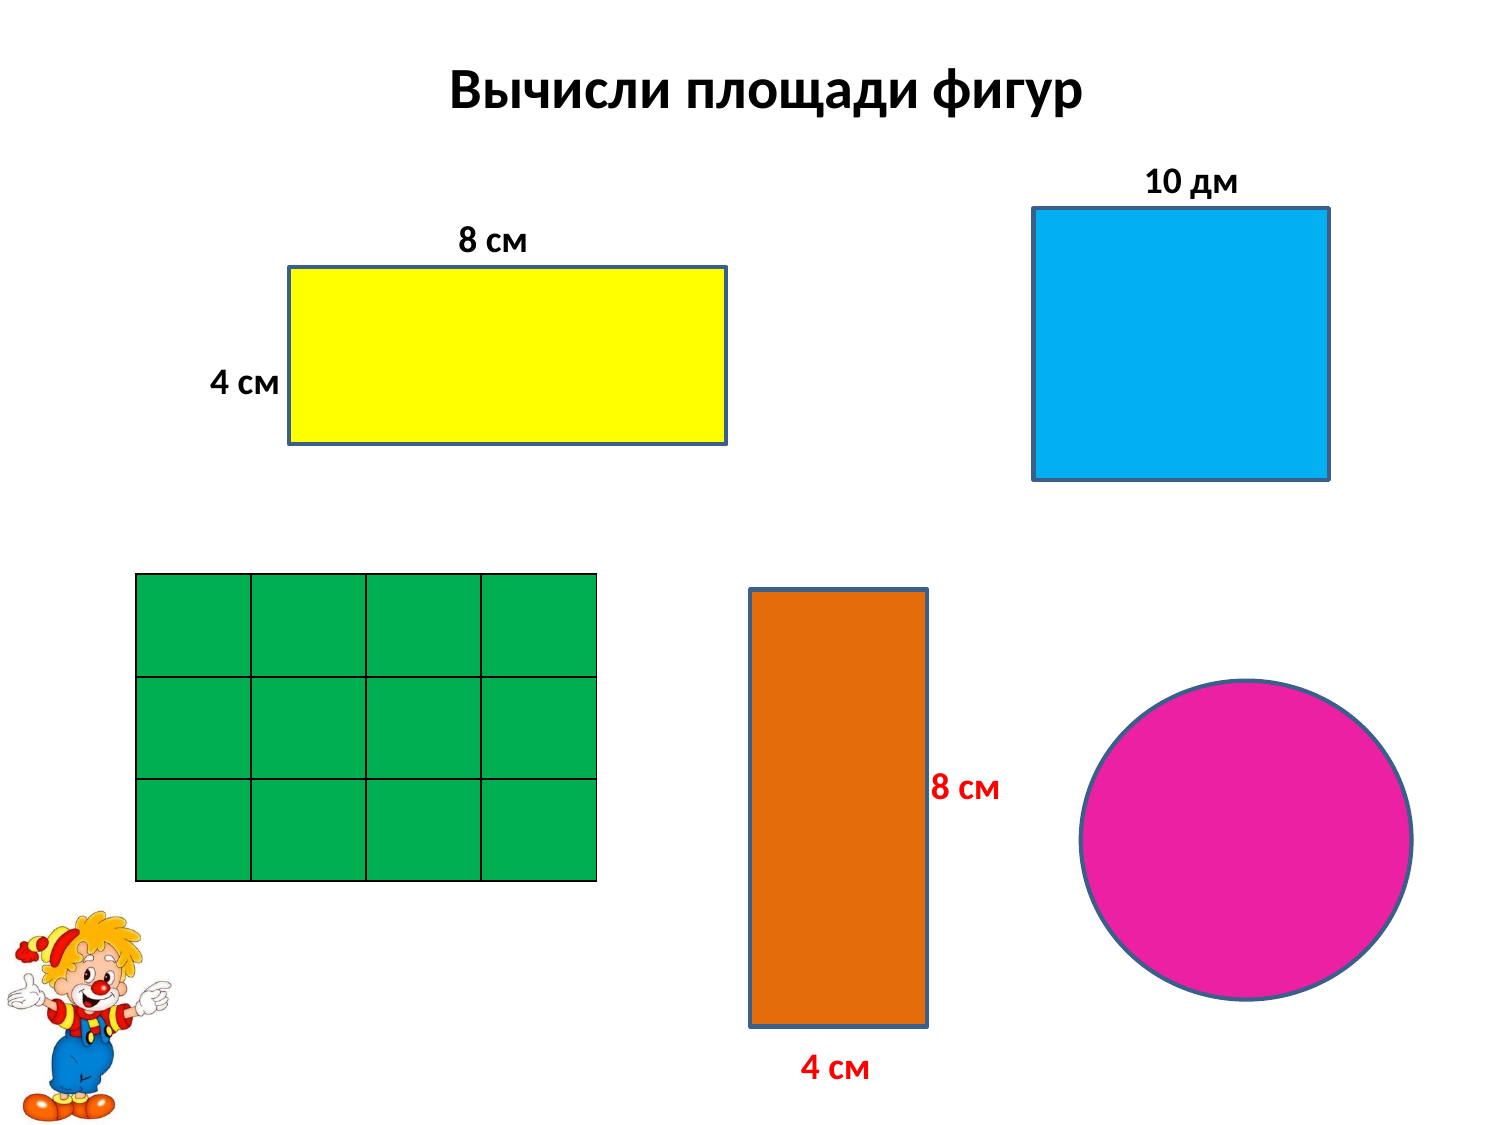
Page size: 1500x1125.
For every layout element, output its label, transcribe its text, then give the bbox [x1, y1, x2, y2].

table_header [482, 575, 596, 676]
picture [0, 906, 177, 1125]
table_cell [482, 780, 596, 880]
table_cell [367, 678, 480, 778]
text_box [1141, 678, 1414, 1002]
text_box Вычисли площади фигур [434, 42, 1100, 128]
table_cell [367, 780, 480, 880]
table_cell [137, 678, 250, 778]
table_cell [482, 678, 596, 778]
table_cell [137, 780, 250, 880]
table_cell [252, 780, 365, 880]
table_header [252, 575, 365, 676]
table_header [367, 575, 480, 676]
table_header [137, 575, 250, 676]
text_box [194, 207, 727, 445]
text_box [1033, 148, 1330, 481]
table_cell [252, 678, 365, 778]
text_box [629, 709, 1137, 976]
